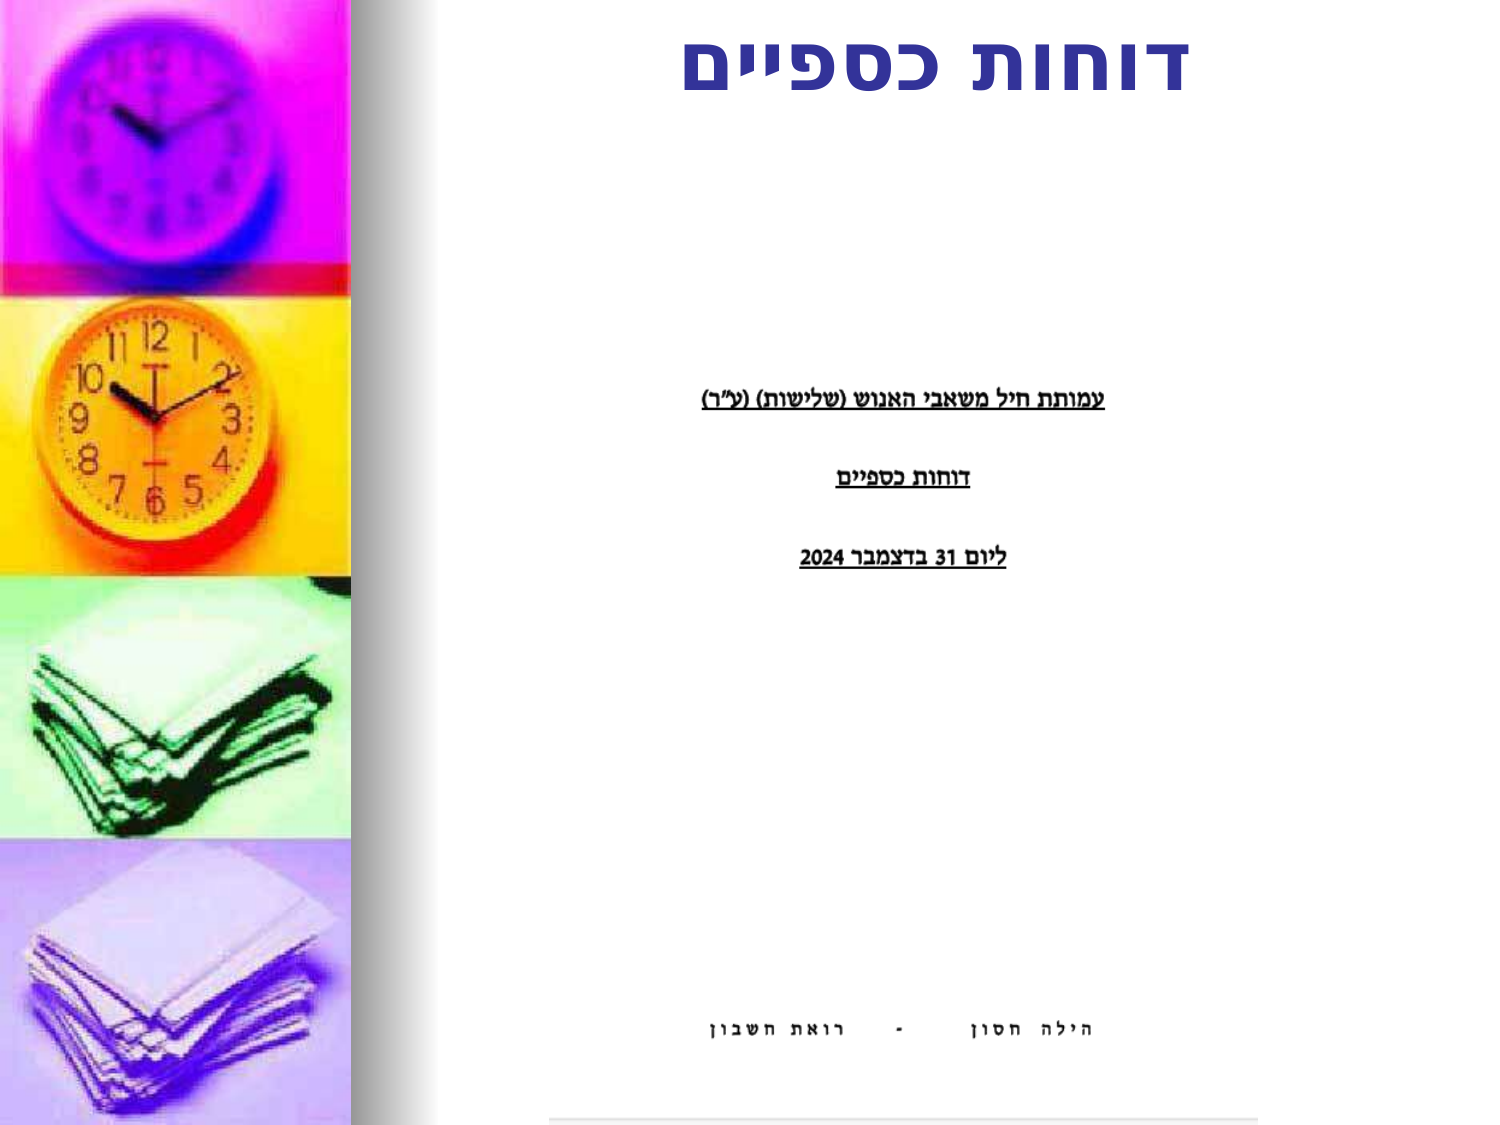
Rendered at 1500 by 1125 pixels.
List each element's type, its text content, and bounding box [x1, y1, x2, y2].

picture [548, 136, 1259, 1125]
picture [0, 0, 351, 1125]
list דוחות כספיים [395, 19, 1446, 114]
